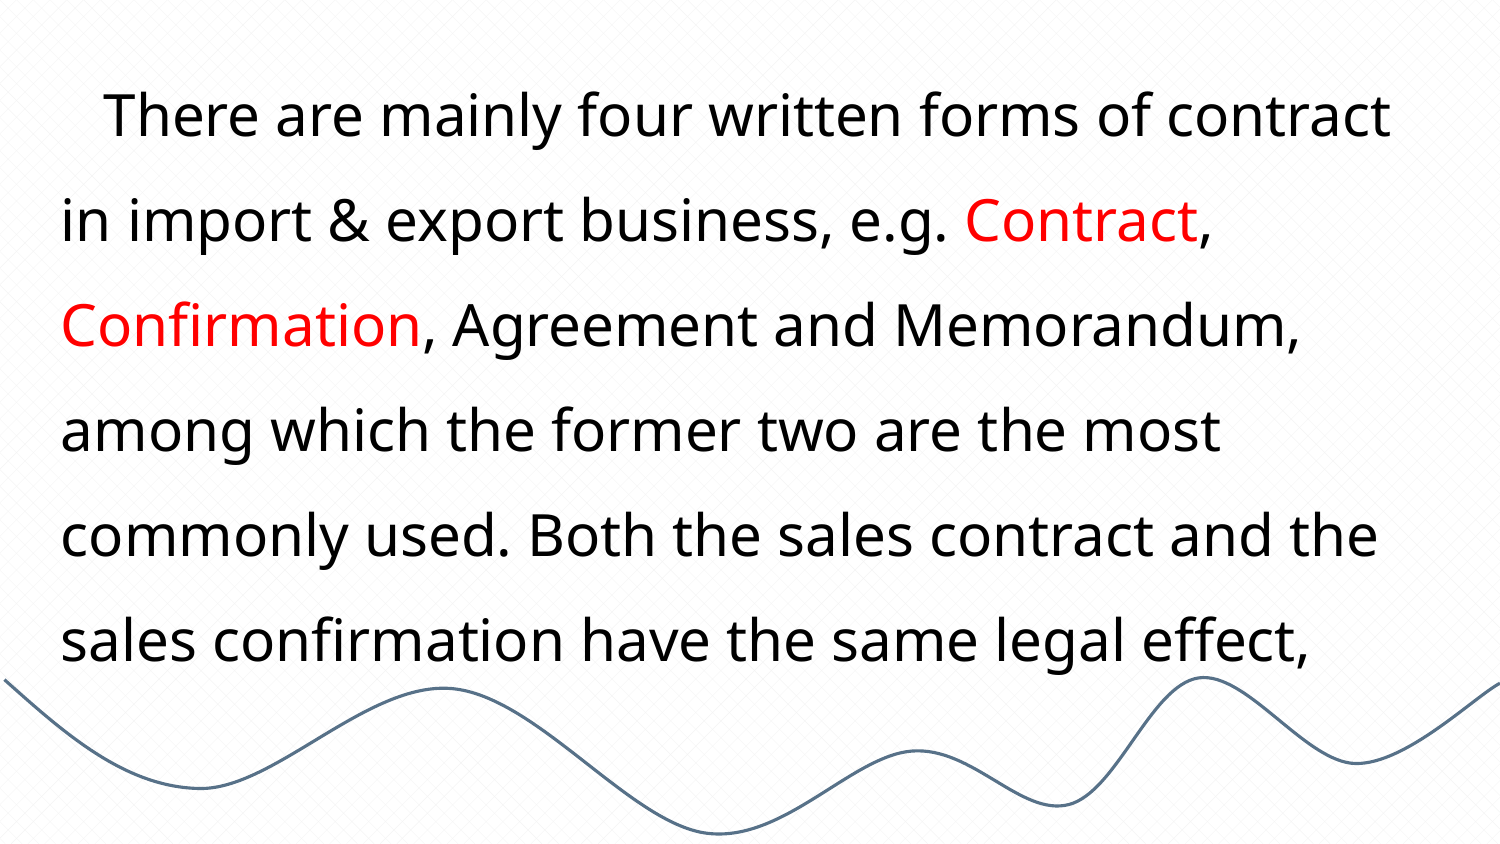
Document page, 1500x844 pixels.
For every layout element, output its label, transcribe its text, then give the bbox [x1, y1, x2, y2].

text_box There are mainly four written forms of contract in import & export business, e.g. Contract, Confirmation, Agreement and Memorandum, among which the former two are the most commonly used. Both the sales contract and the sales confirmation have the same legal effect, [45, 35, 1455, 683]
text_box There are mainly four written forms of contract in import & export business, e.g. Contract, Confirmation, Agreement and Memorandum, among which the former two are the most commonly used. Both the sales contract and the sales confirmation have the same legal effect, [752, 683, 1455, 831]
text_box [3, 676, 1500, 836]
text_box There are mainly four written forms of contract in import & export business, e.g. Contract, Confirmation, Agreement and Memorandum, among which the former two are the most commonly used. Both the sales contract and the sales confirmation have the same legal effect, [45, 690, 688, 831]
